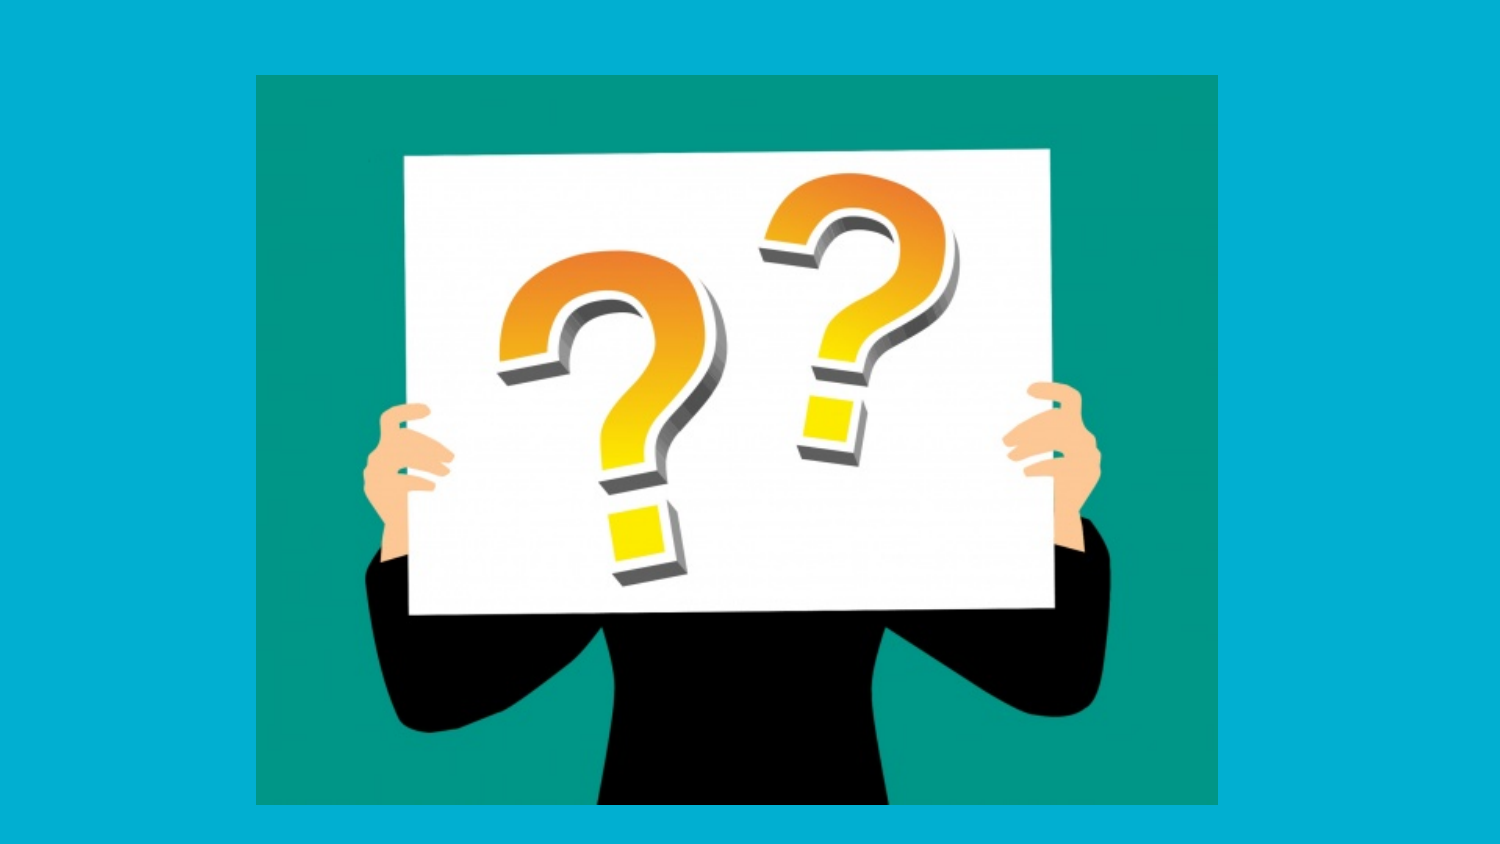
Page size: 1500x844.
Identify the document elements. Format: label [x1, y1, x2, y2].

picture [256, 75, 1218, 806]
